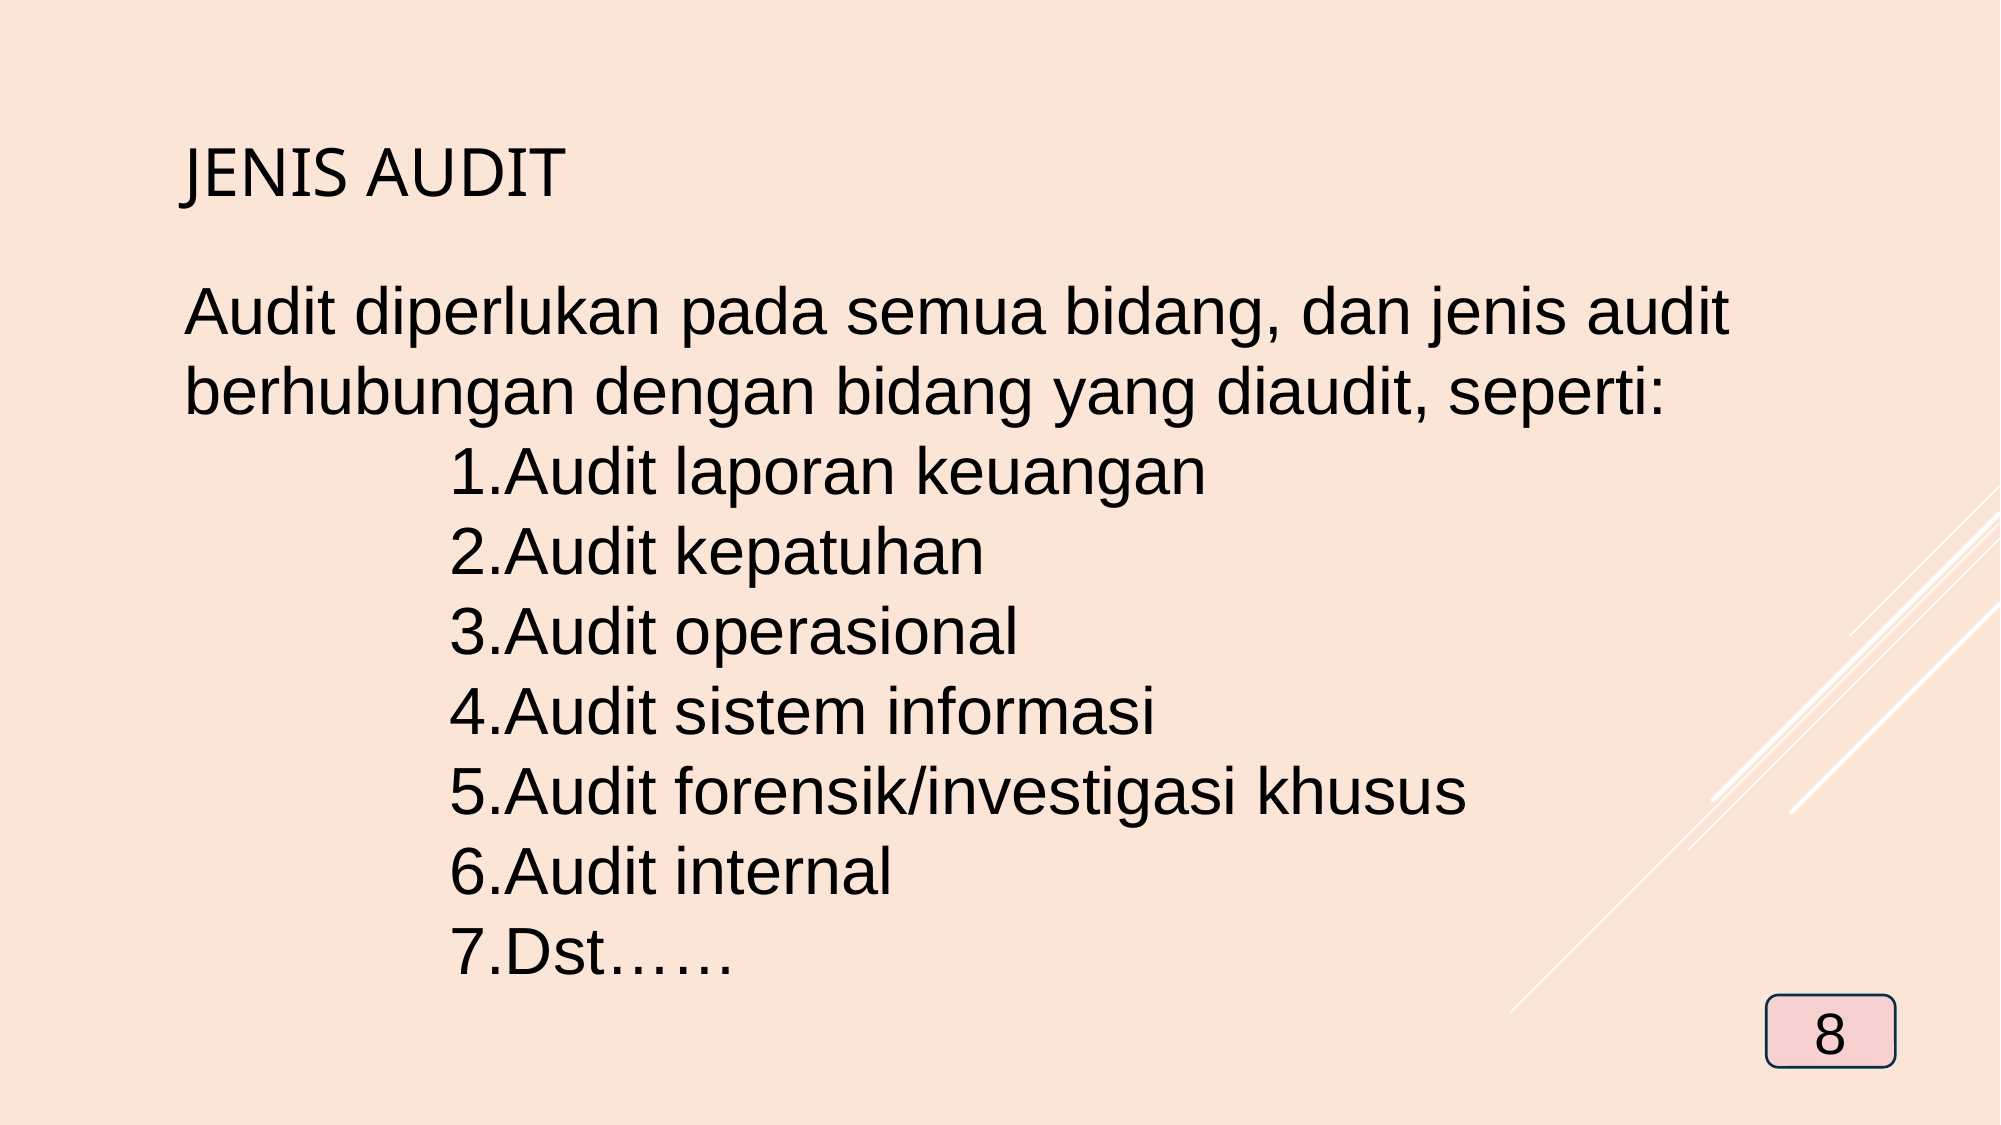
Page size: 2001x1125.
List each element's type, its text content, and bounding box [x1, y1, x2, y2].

text_box Audit diperlukan pada semua bidang, dan jenis audit berhubungan dengan bidang yang diaudit, seperti: Audit laporan keuangan Audit kepatuhan Audit operasional Audit sistem informasi Audit forensik/investigasi khusus Audit internal Dst…… [169, 260, 1870, 995]
text_box JENIS AUDIT [169, 122, 1308, 217]
